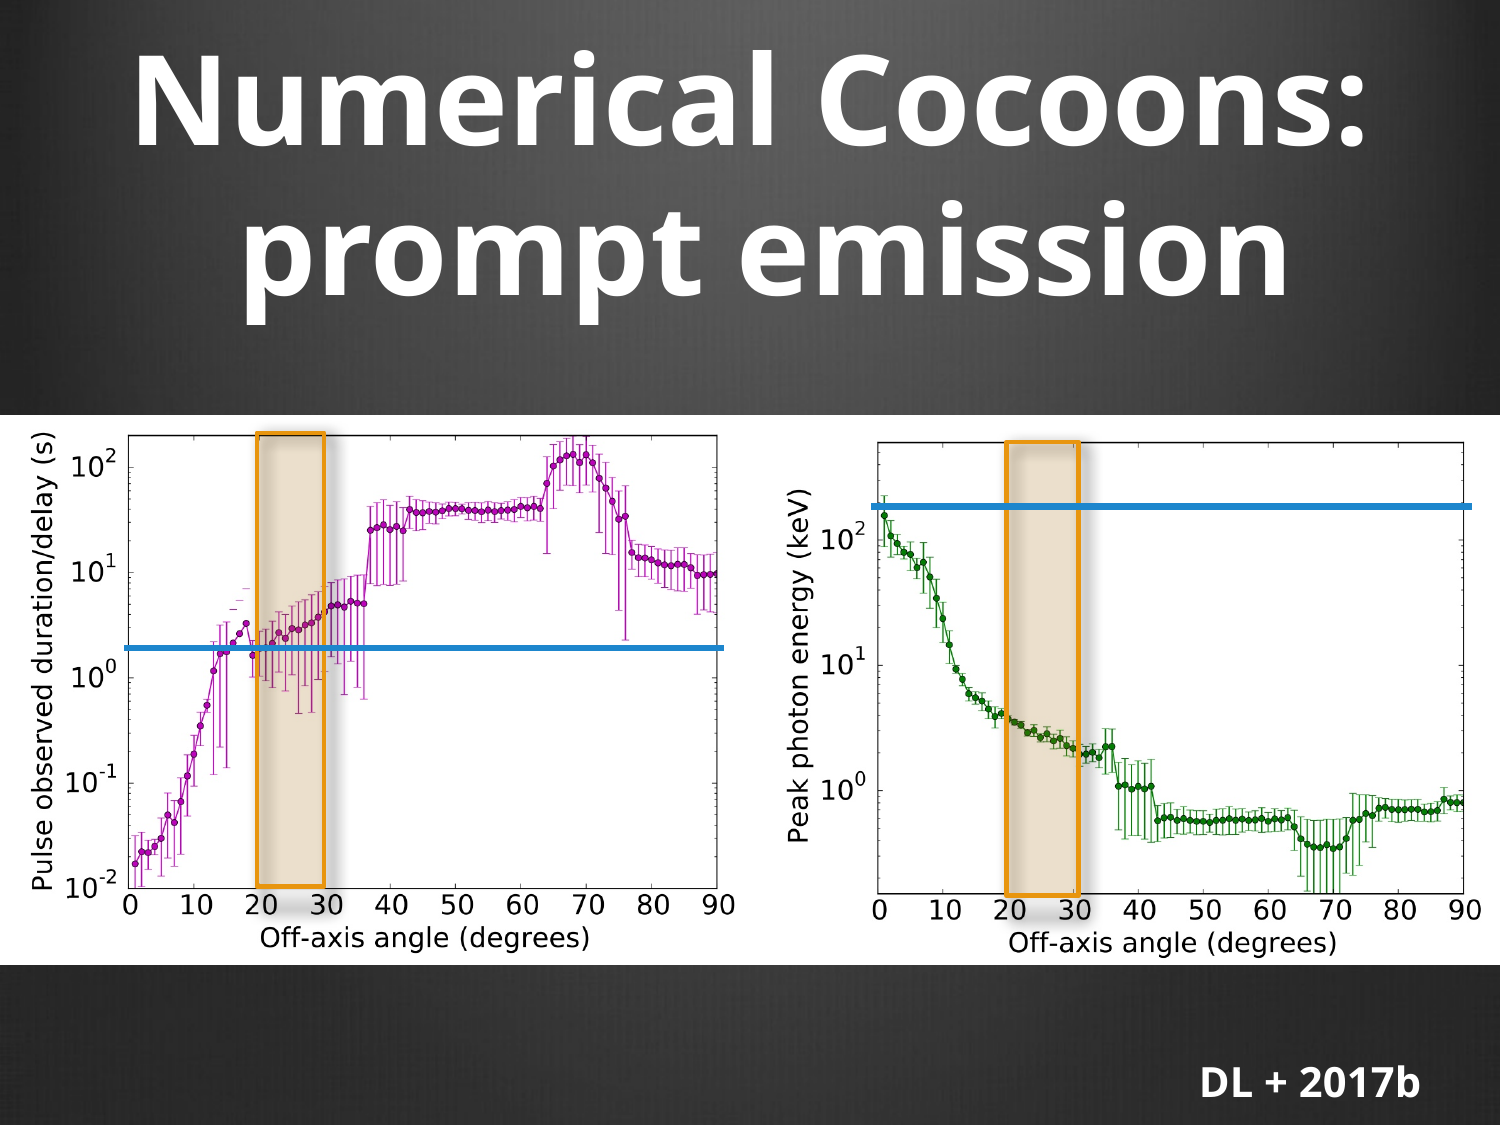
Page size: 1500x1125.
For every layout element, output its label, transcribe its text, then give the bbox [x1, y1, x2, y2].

title Numerical Cocoons: prompt emission [112, 32, 1388, 308]
picture [0, 415, 1500, 965]
text_box DL + 2017b [1184, 1048, 1437, 1114]
